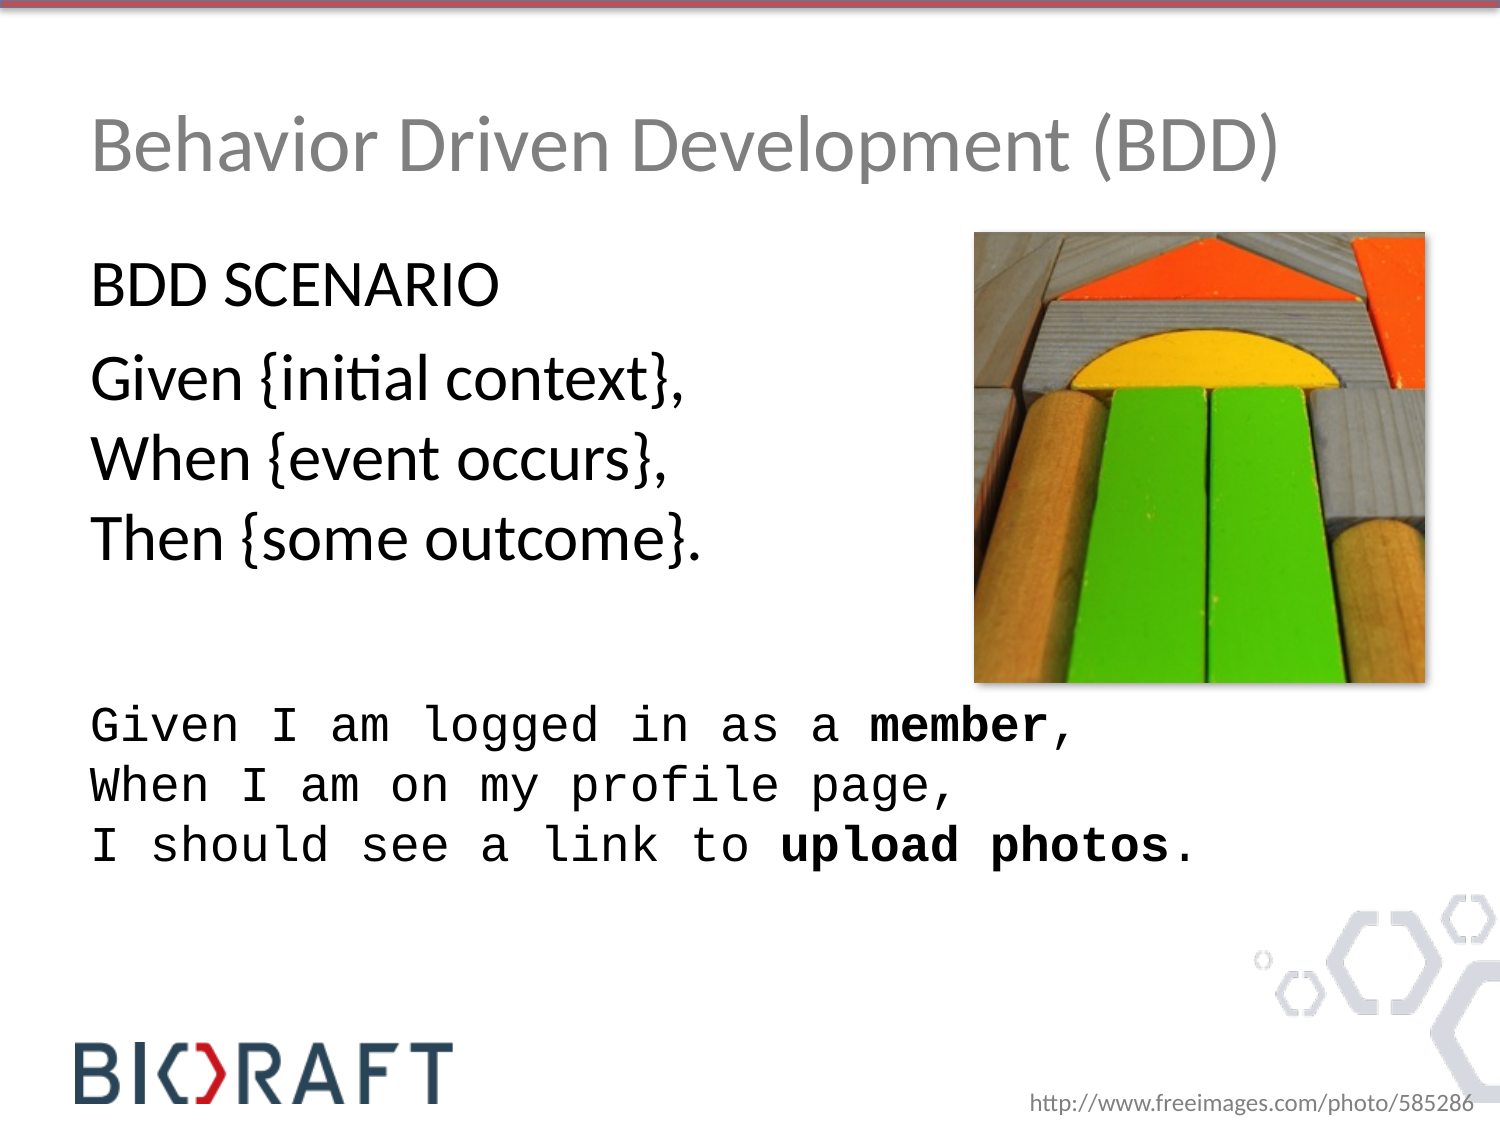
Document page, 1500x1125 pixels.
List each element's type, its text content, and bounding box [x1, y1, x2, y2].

title Behavior Driven Development (BDD) [75, 45, 1425, 232]
list BDD Scenario Given {initial context}, When {event occurs}, Then {some outcome}. [75, 232, 972, 683]
picture [974, 232, 1425, 683]
text_box http://www.freeimages.com/photo/585286 [1014, 1079, 1491, 1125]
text_box Given I am logged in as a member, When I am on my profile page, I should see a link to upload photos. [74, 684, 1425, 939]
